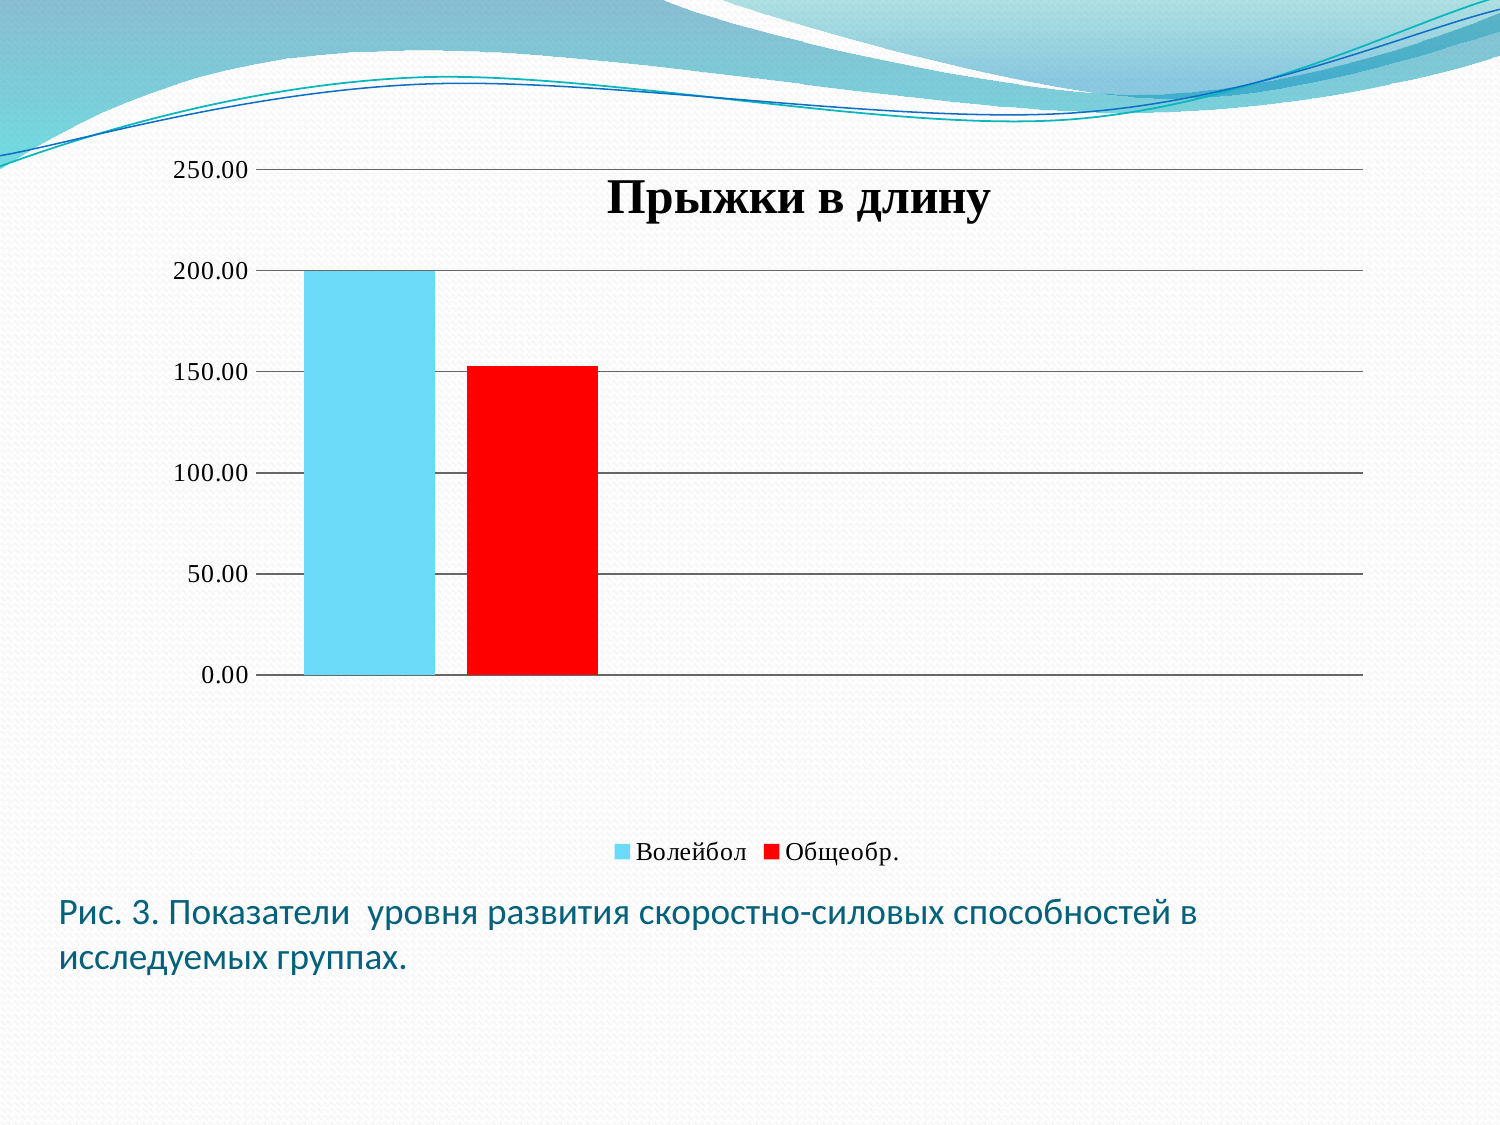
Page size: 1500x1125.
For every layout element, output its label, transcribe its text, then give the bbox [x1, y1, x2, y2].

chart [81, 152, 1433, 873]
title Рис. 3. Показатели уровня развития скоростно-силовых способностей в исследуемых группах. [58, 878, 1409, 1067]
